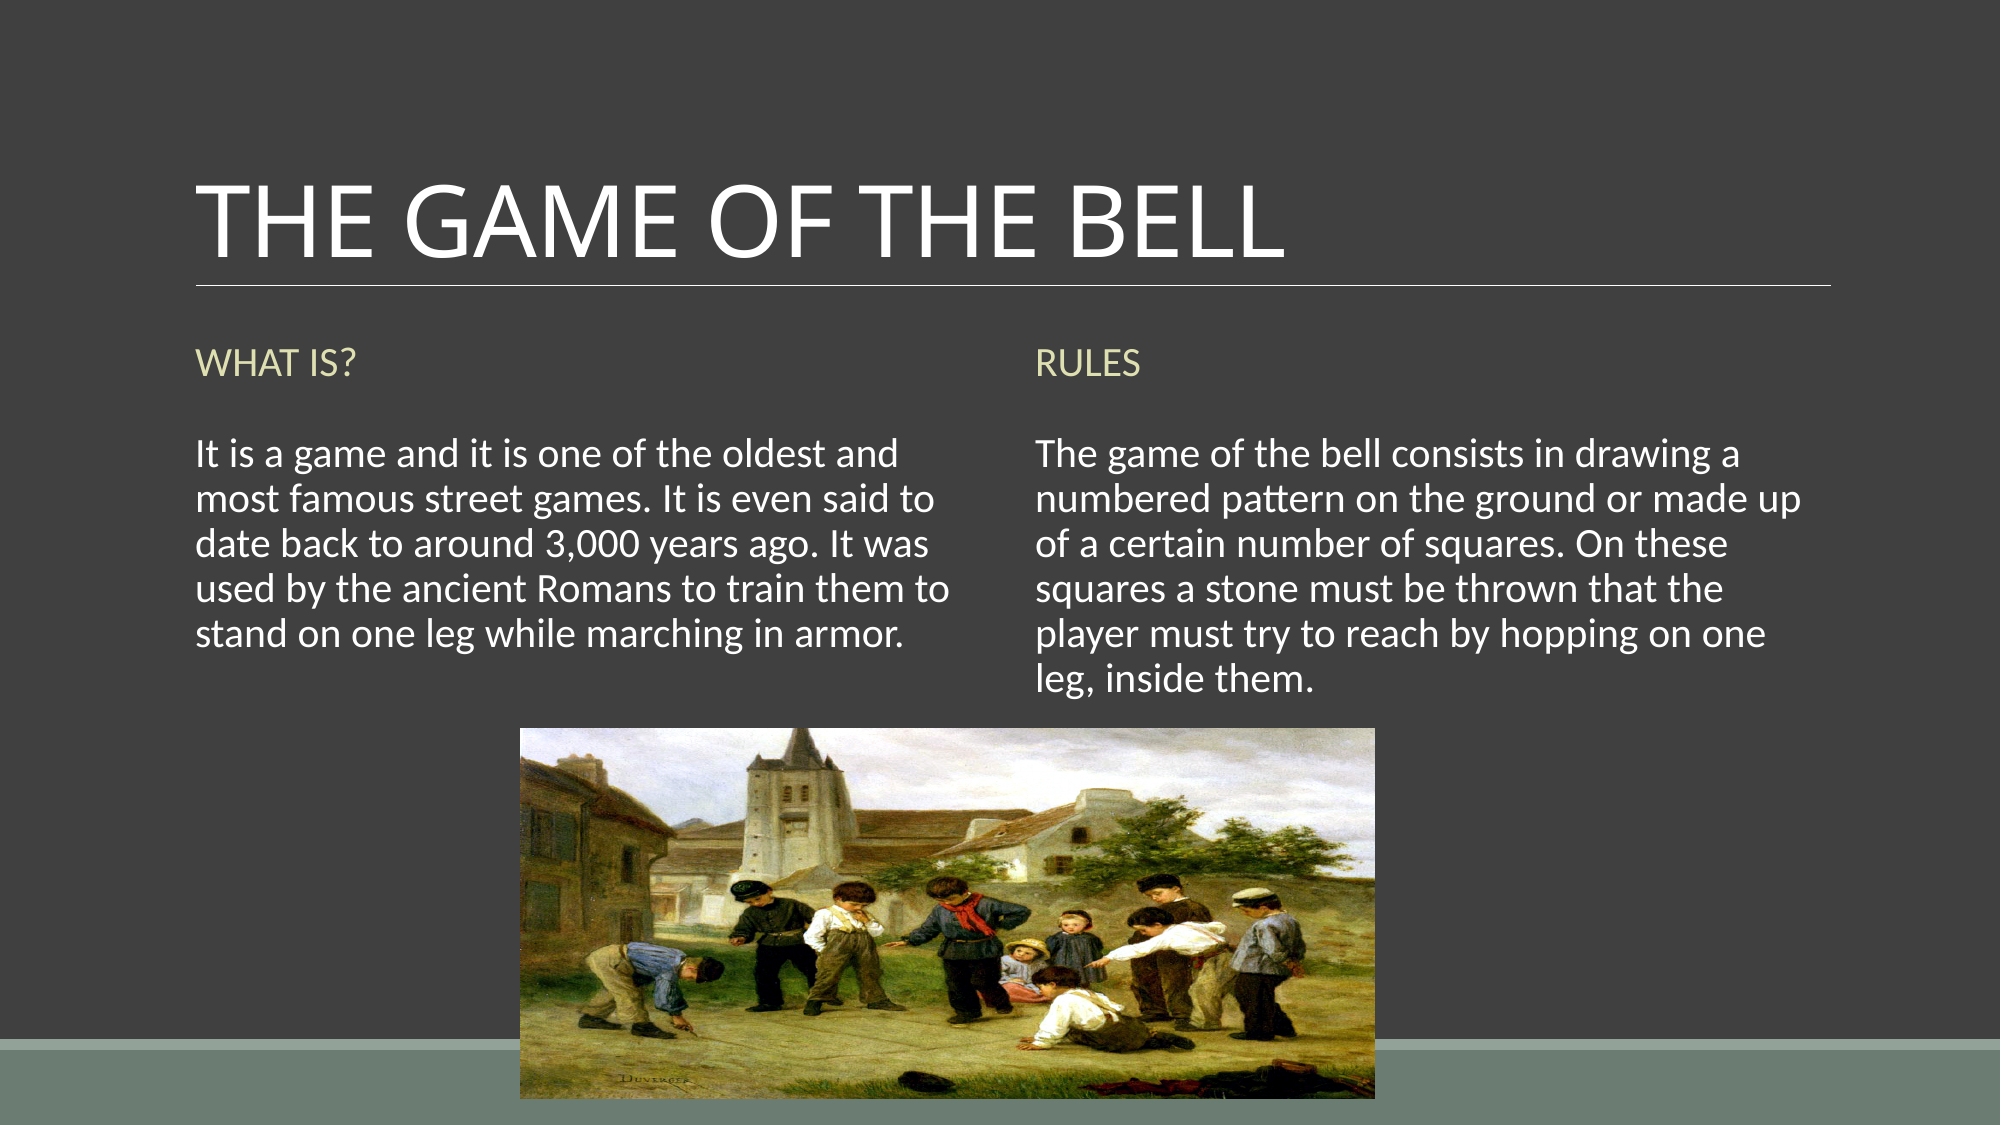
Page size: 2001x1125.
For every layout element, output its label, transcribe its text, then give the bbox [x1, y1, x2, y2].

list The game of the bell consists in drawing a numbered pattern on the ground or made up of a certain number of squares. On these squares a stone must be thrown that the player must try to reach by hopping on one leg, inside them. [1020, 423, 1830, 978]
title THE GAME OF THE BELL [180, 47, 1830, 285]
list RULES [1020, 302, 1830, 423]
list It is a game and it is one of the oldest and most famous street games. It is even said to date back to around 3,000 years ago. It was used by the ancient Romans to train them to stand on one leg while marching in armor. [180, 423, 990, 978]
list What iS? [180, 302, 990, 423]
picture [519, 728, 1375, 1100]
